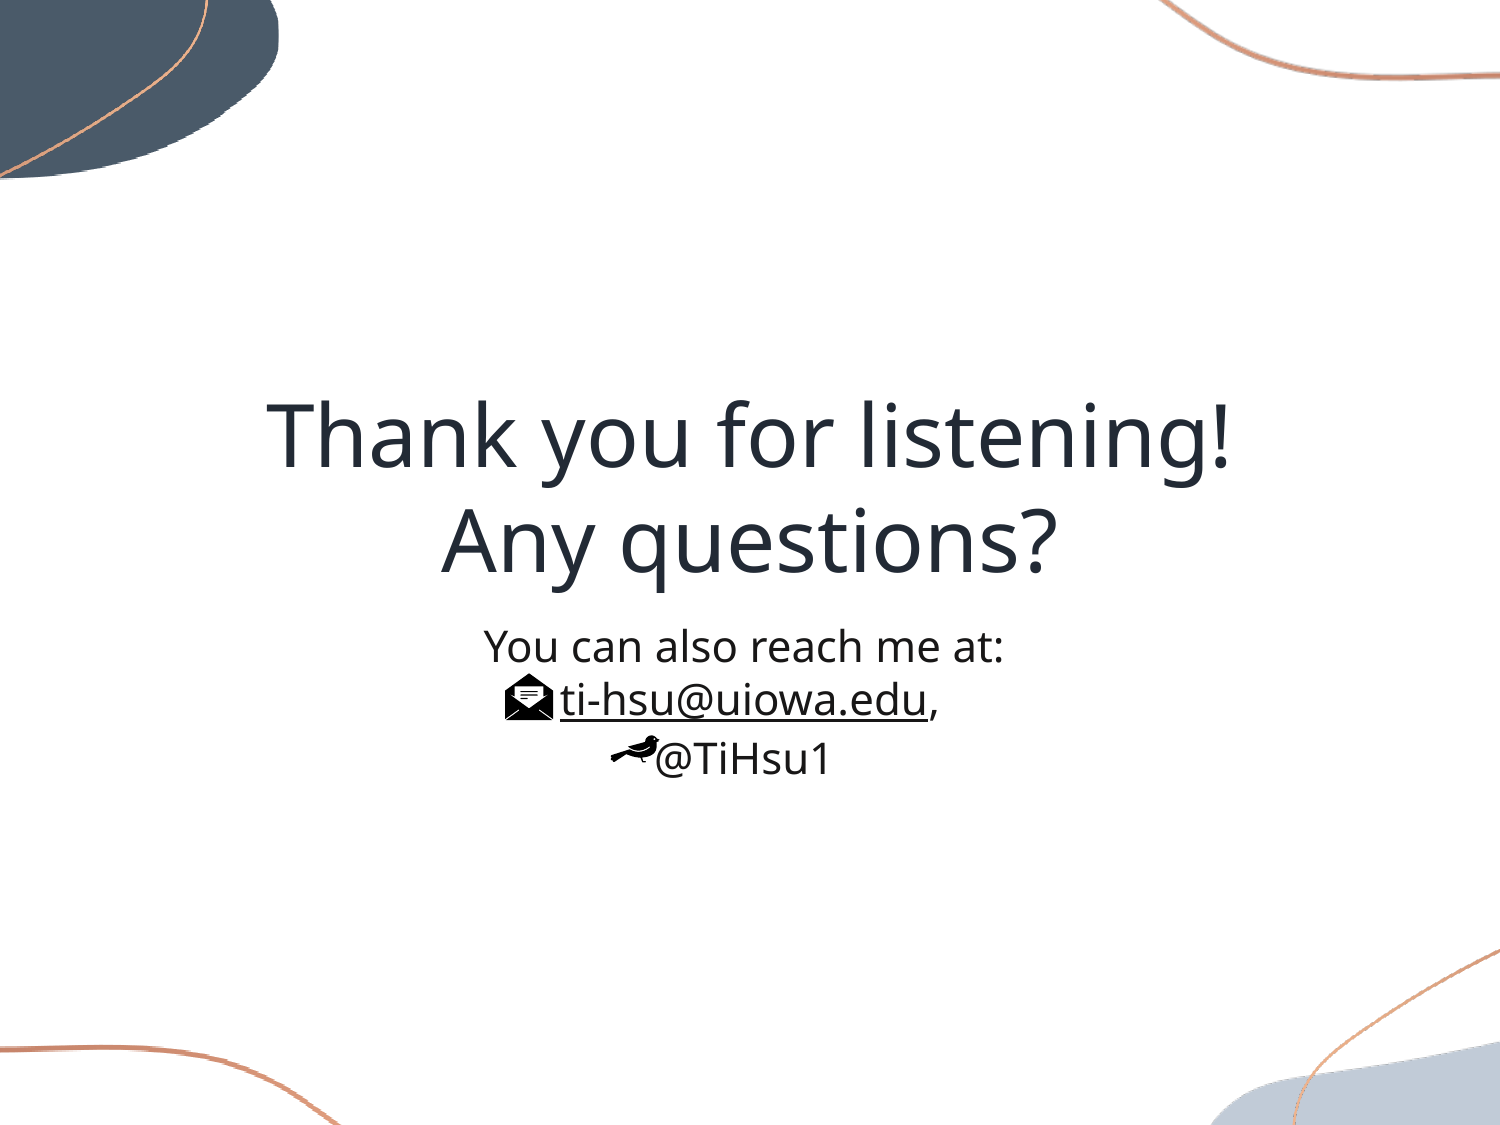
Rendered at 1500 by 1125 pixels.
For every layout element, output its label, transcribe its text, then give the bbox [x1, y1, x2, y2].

picture [1141, 0, 1500, 107]
picture [1202, 918, 1500, 1125]
picture [0, 0, 279, 207]
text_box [407, 611, 1093, 786]
picture [0, 1018, 359, 1125]
text_box Thank you for listening! Any questions? [166, 372, 1333, 598]
